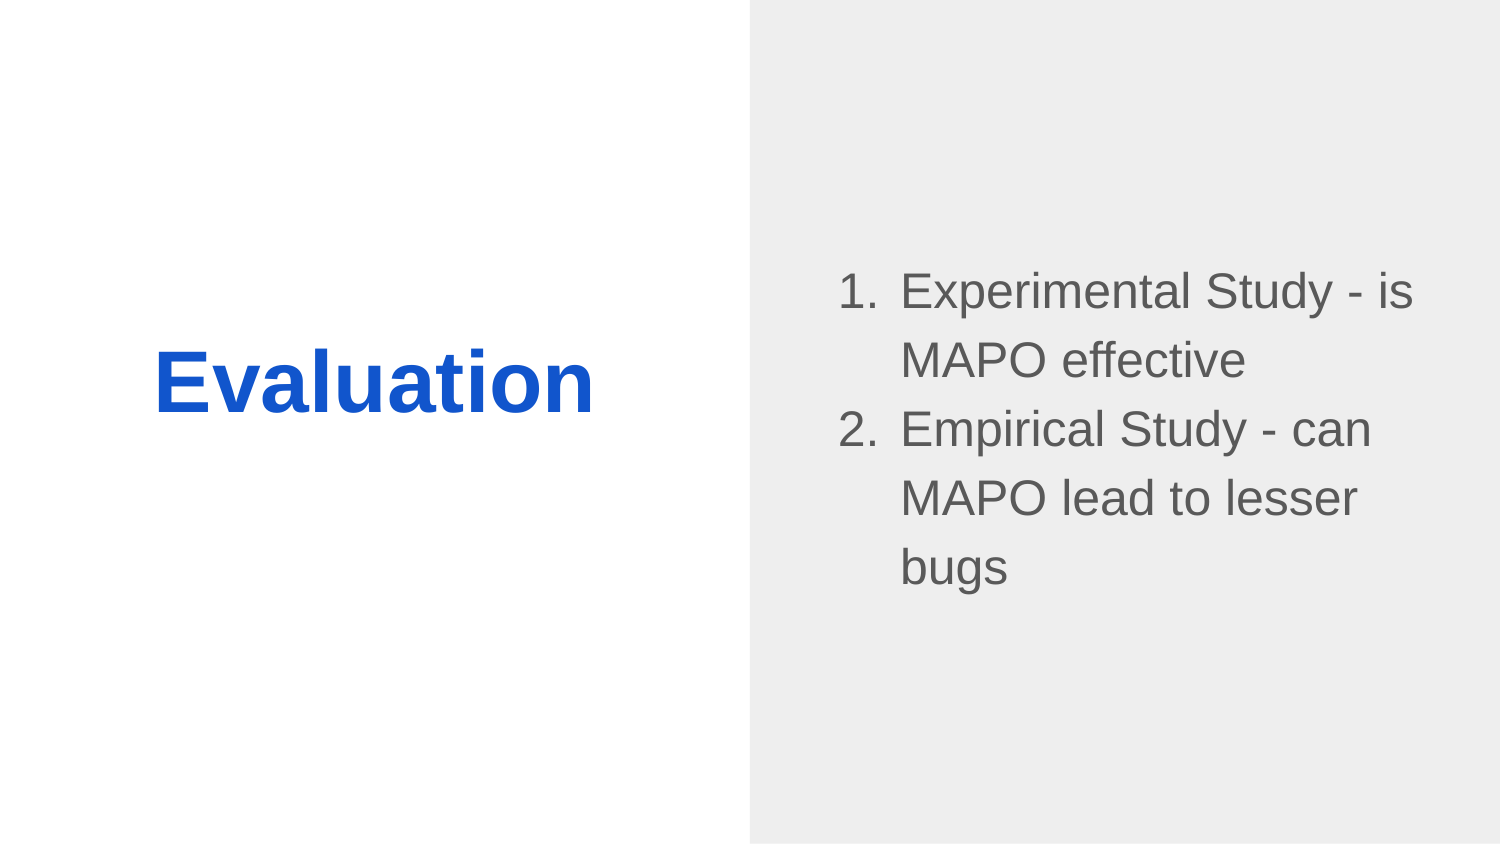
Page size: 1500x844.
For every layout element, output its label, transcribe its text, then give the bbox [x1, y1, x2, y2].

title Evaluation [43, 202, 708, 446]
list Experimental Study - is MAPO effective Empirical Study - can MAPO lead to lesser bugs [810, 118, 1440, 725]
